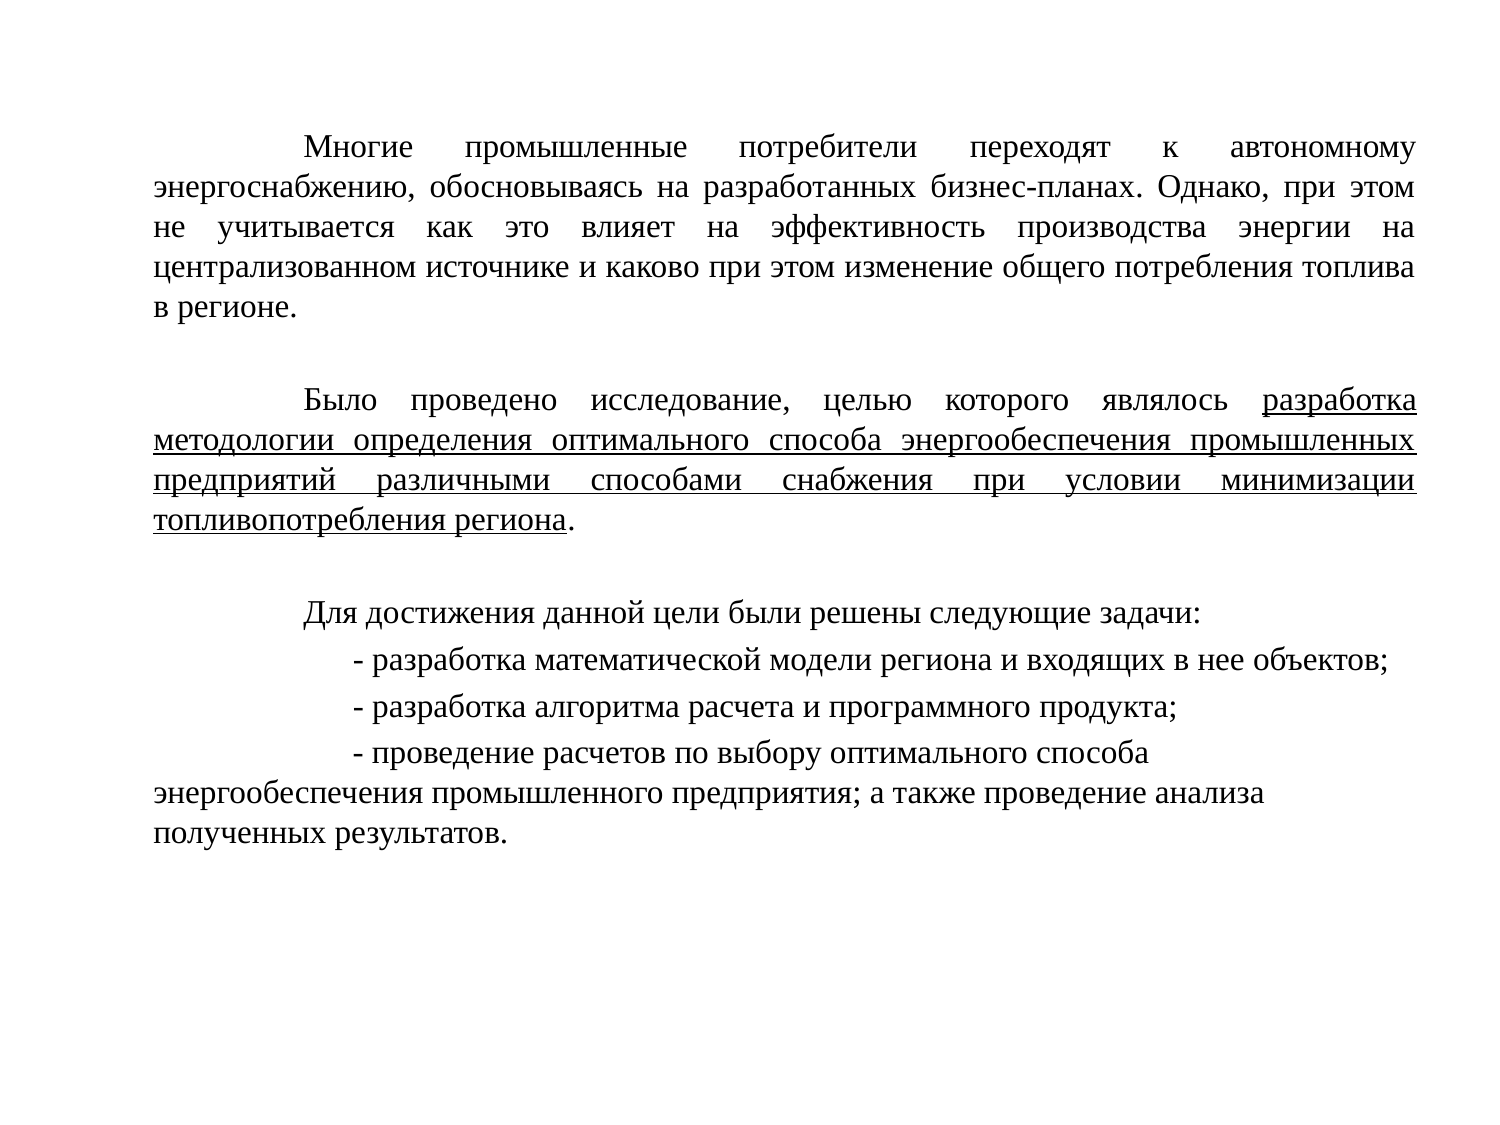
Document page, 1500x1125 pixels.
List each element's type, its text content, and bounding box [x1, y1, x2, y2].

list Многие промышленные потребители переходят к автономному энергоснабжению, обосновываясь на разработанных бизнес-планах. Однако, при этом не учитывается как это влияет на эффективность производства энергии на централизованном источнике и каково при этом изменение общего потребления топлива в регионе. Было проведено исследование, целью которого являлось разработка методологии определения оптимального способа энергообеспечения промышленных предприятий различными способами снабжения при условии минимизации топливопотребления региона. Для достижения данной цели были решены следующие задачи: - разработка математической модели региона и входящих в нее объектов; - разработка алгоритма расчета и программного продукта; - проведение расчетов по выбору оптимального способа энергообеспечения промышленного предприятия; а также проведение анализа полученных результатов. [81, 116, 1433, 1032]
